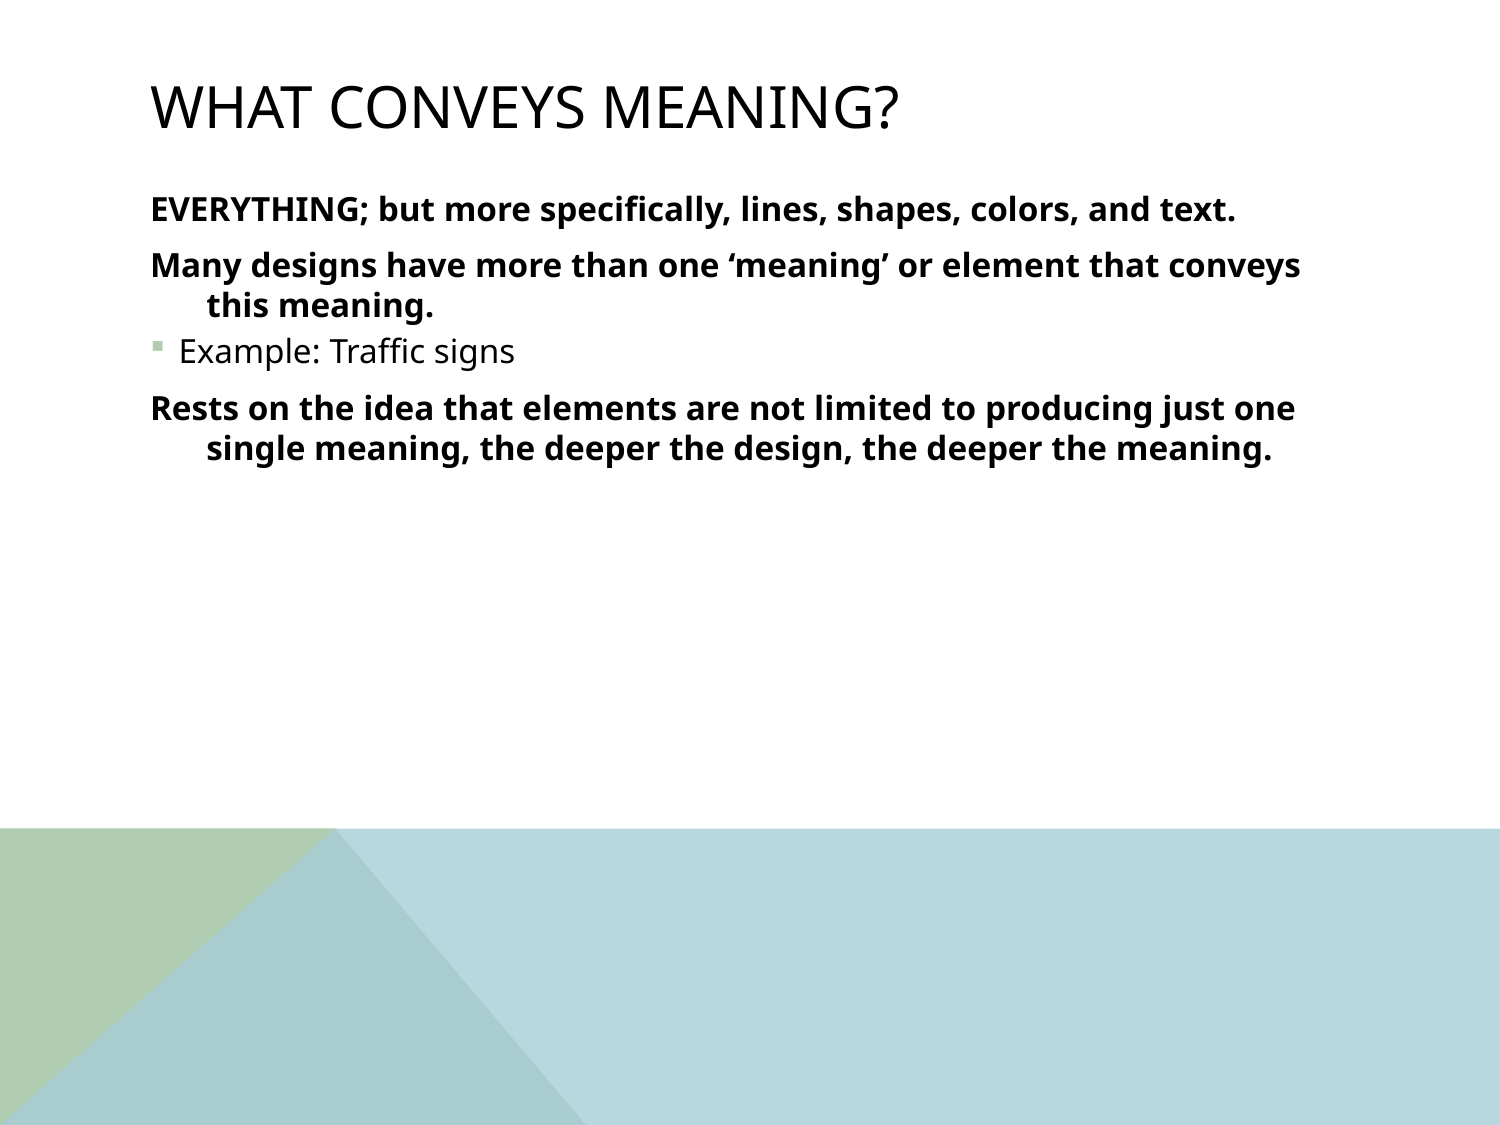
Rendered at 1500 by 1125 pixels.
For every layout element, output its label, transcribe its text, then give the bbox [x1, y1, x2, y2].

title What Conveys Meaning? [135, 60, 1369, 150]
list EVERYTHING; but more specifically, lines, shapes, colors, and text. Many designs have more than one ‘meaning’ or element that conveys this meaning. Example: Traffic signs Rests on the idea that elements are not limited to producing just one single meaning, the deeper the design, the deeper the meaning. [135, 180, 1369, 768]
